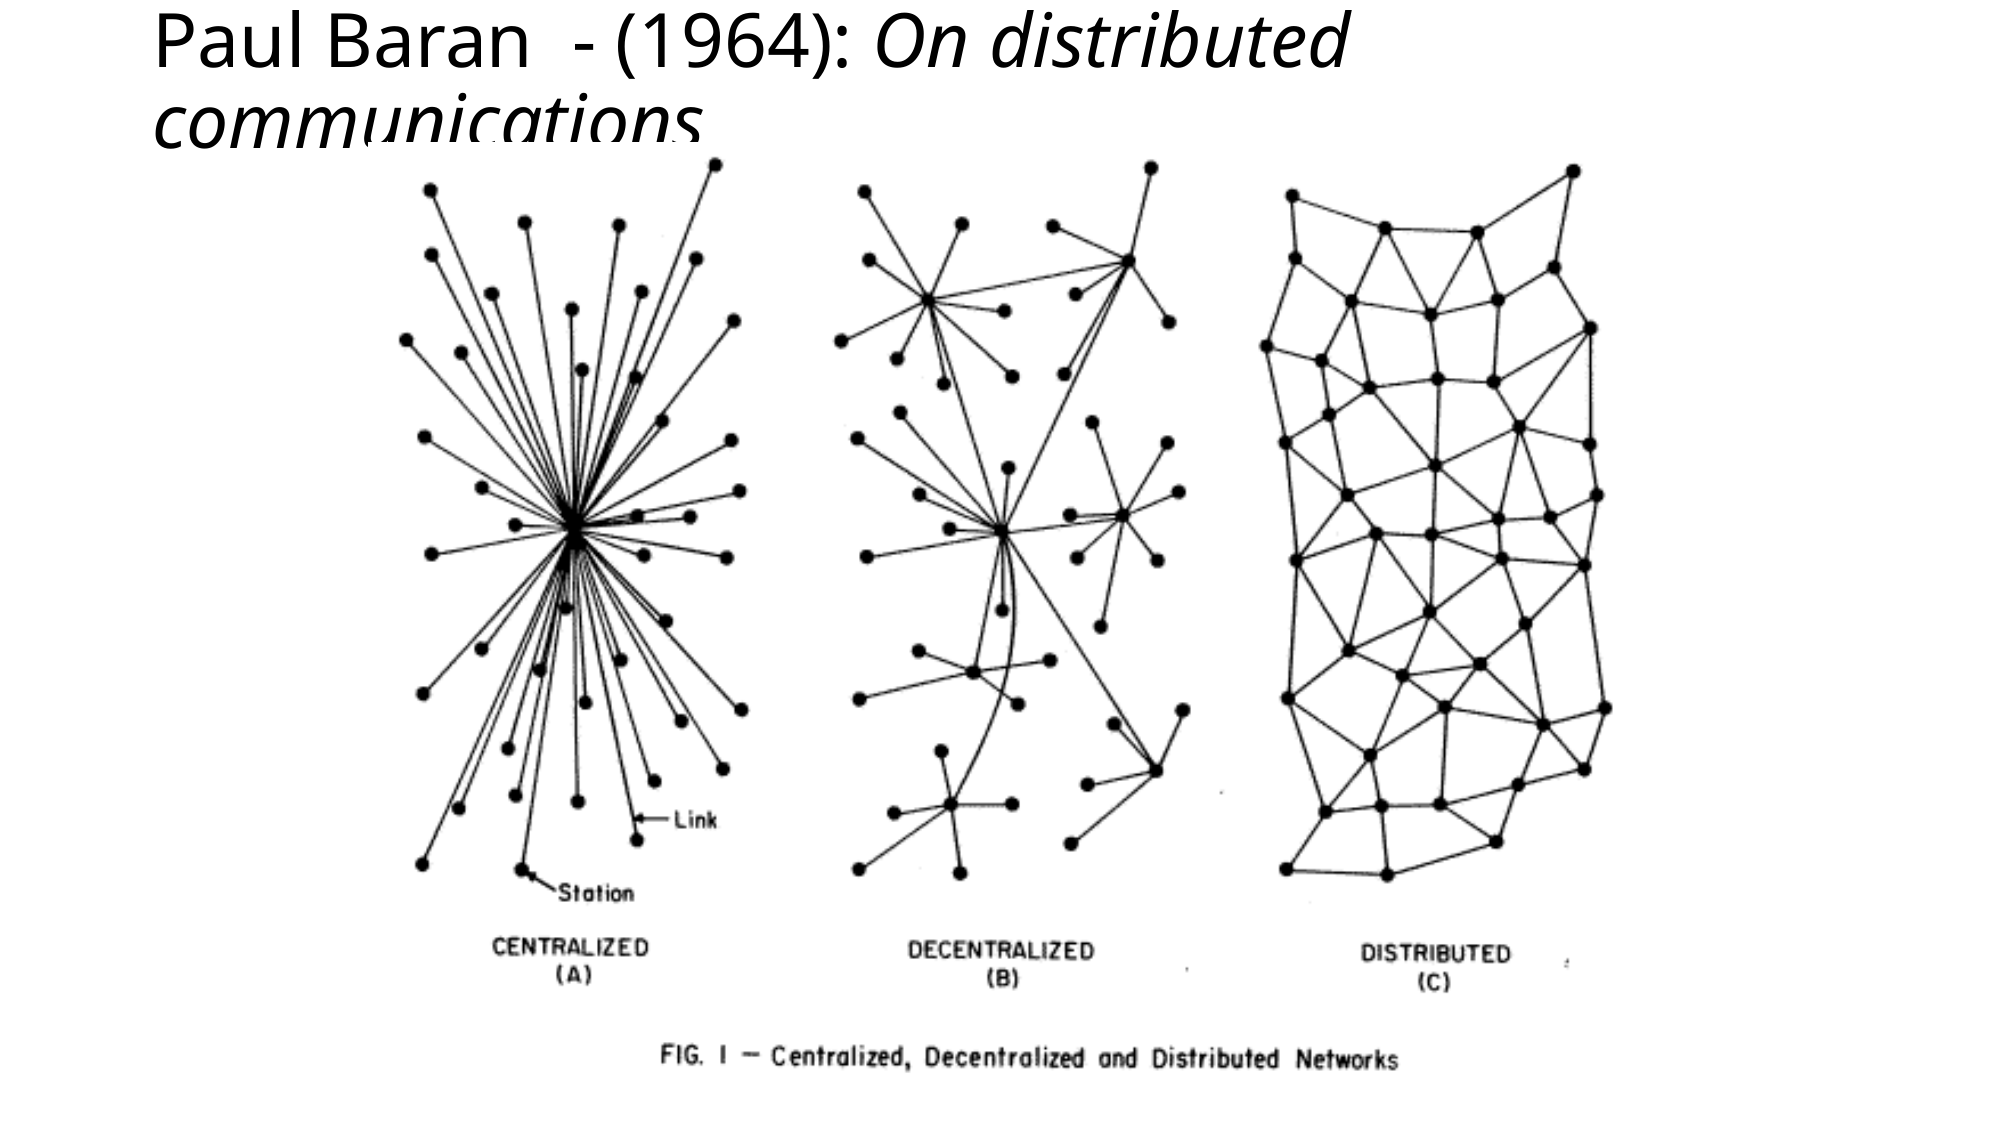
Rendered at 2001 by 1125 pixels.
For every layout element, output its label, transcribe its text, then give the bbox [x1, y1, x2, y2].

picture [368, 142, 1631, 1089]
title Paul Baran - (1964): On distributed communications [137, 39, 1863, 129]
